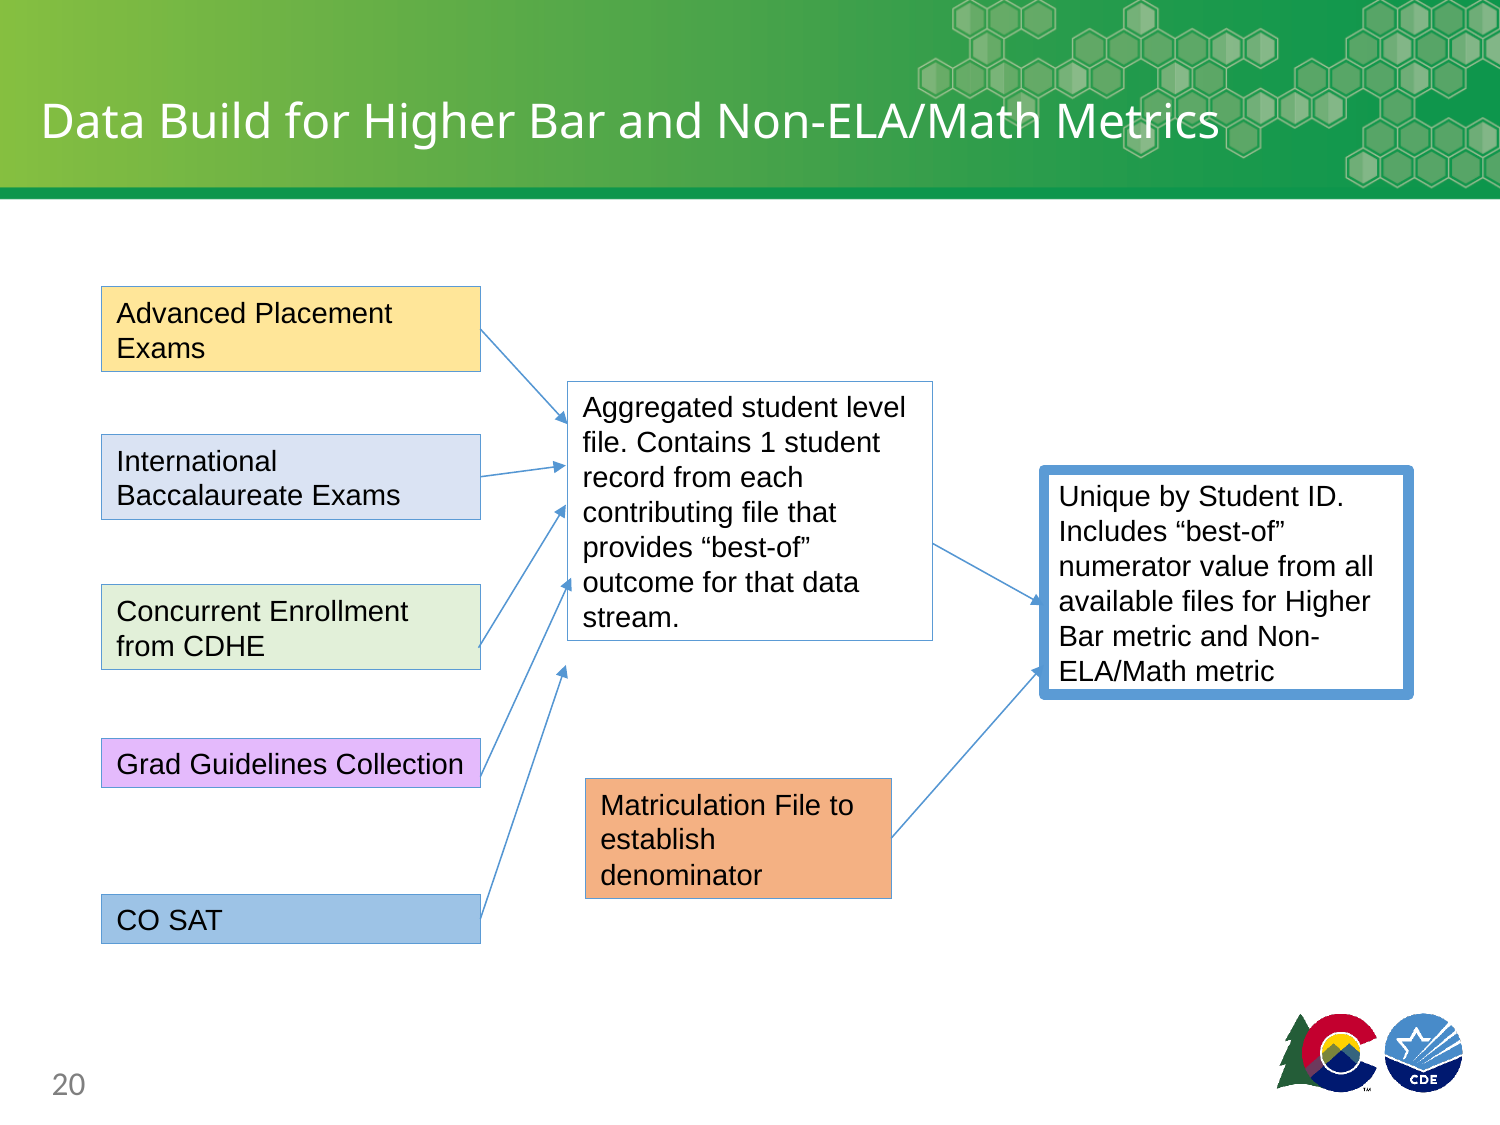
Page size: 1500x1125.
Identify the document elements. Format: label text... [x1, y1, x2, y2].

title Data Build for Higher Bar and Non-ELA/Math Metrics [40, 81, 1409, 166]
picture [1275, 1012, 1463, 1093]
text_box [478, 504, 567, 578]
slide_number 20 [36, 1054, 375, 1115]
text_box Advanced Placement Exams [101, 286, 481, 372]
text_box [932, 543, 1045, 606]
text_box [480, 465, 567, 488]
text_box Concurrent Enrollment from CDHE [101, 584, 475, 670]
text_box International Baccalaureate Exams [101, 434, 481, 520]
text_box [890, 664, 1045, 855]
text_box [480, 577, 572, 777]
text_box Matriculation File to establish denominator [585, 778, 892, 899]
text_box Unique by Student ID. Includes “best-of” numerator value from all available files for Higher Bar metric and Non-ELA/Math metric [1043, 470, 1409, 695]
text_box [480, 664, 567, 925]
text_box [480, 339, 568, 425]
picture [0, 0, 1500, 200]
text_box Grad Guidelines Collection [101, 738, 474, 788]
text_box Aggregated student level file. Contains 1 student record from each contributing file that provides “best-of” outcome for that data stream. [567, 381, 933, 641]
text_box CO SAT [101, 894, 481, 944]
